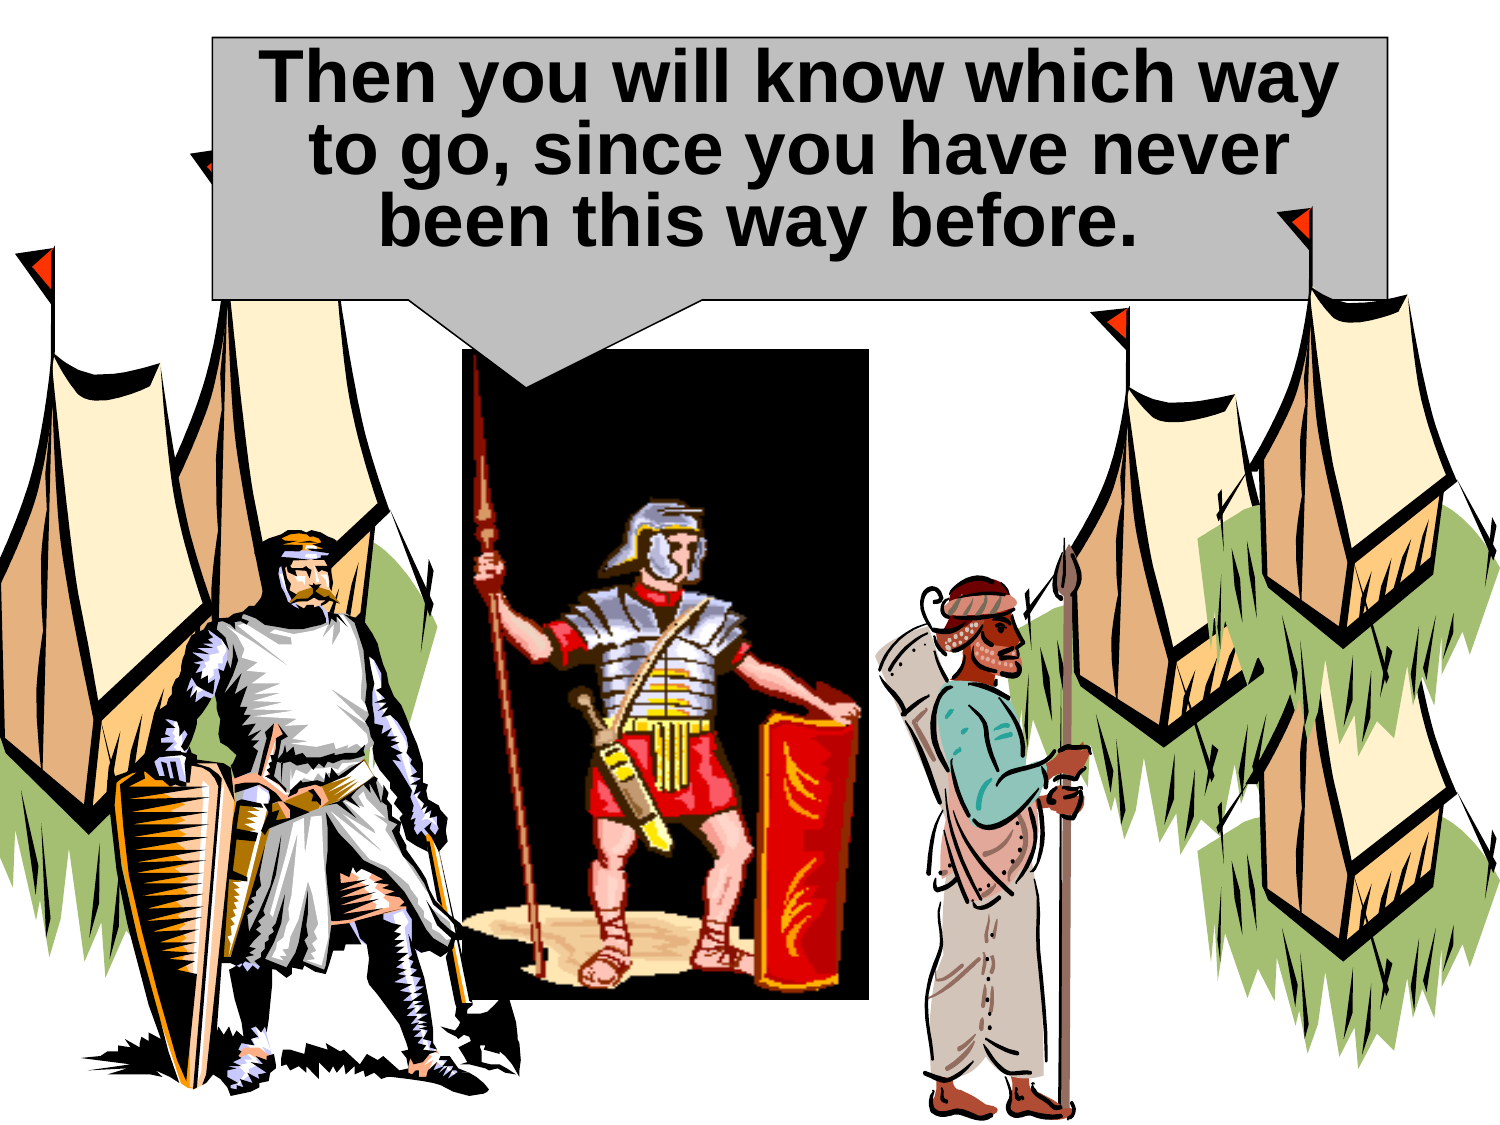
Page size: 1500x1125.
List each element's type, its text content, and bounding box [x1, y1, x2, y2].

picture [874, 199, 1500, 1125]
text_box Then you will know which way to go, since you have never been this way before. [212, 37, 1388, 348]
picture [0, 137, 870, 1102]
